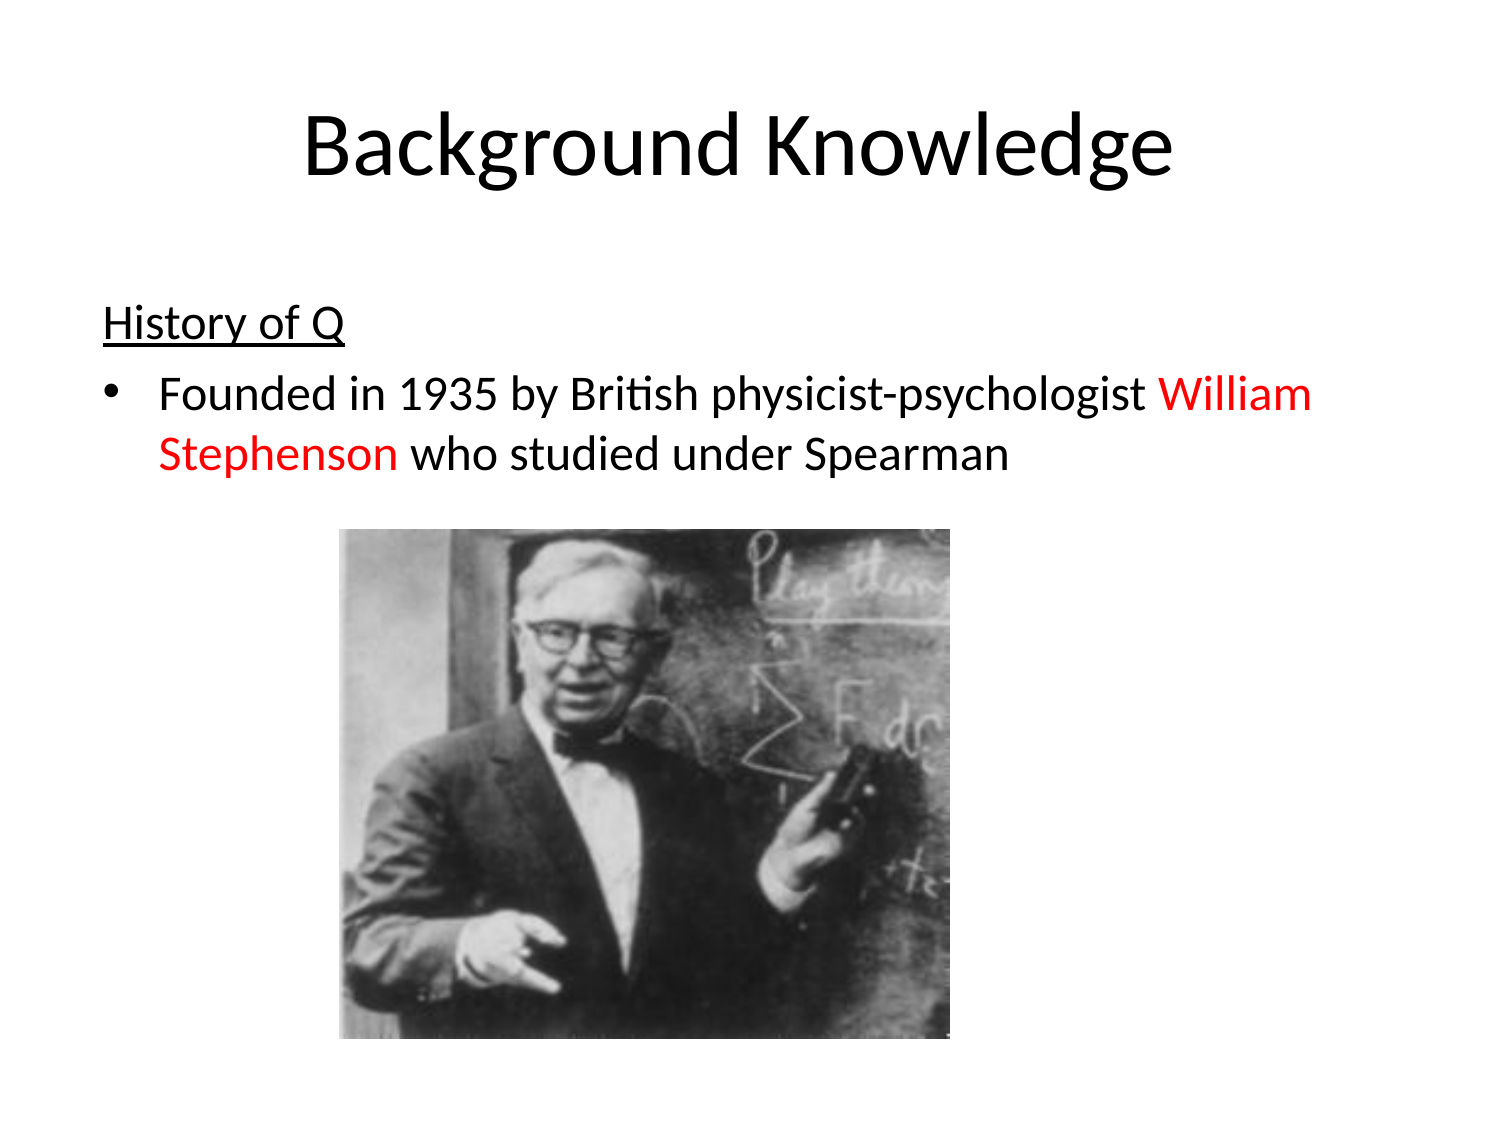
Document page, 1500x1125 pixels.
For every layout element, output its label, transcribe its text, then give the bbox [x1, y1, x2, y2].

list History of Q Founded in 1935 by British physicist-psychologist William Stephenson who studied under Spearman [87, 212, 1438, 913]
title Background Knowledge [75, 45, 1425, 233]
picture [339, 528, 951, 1039]
